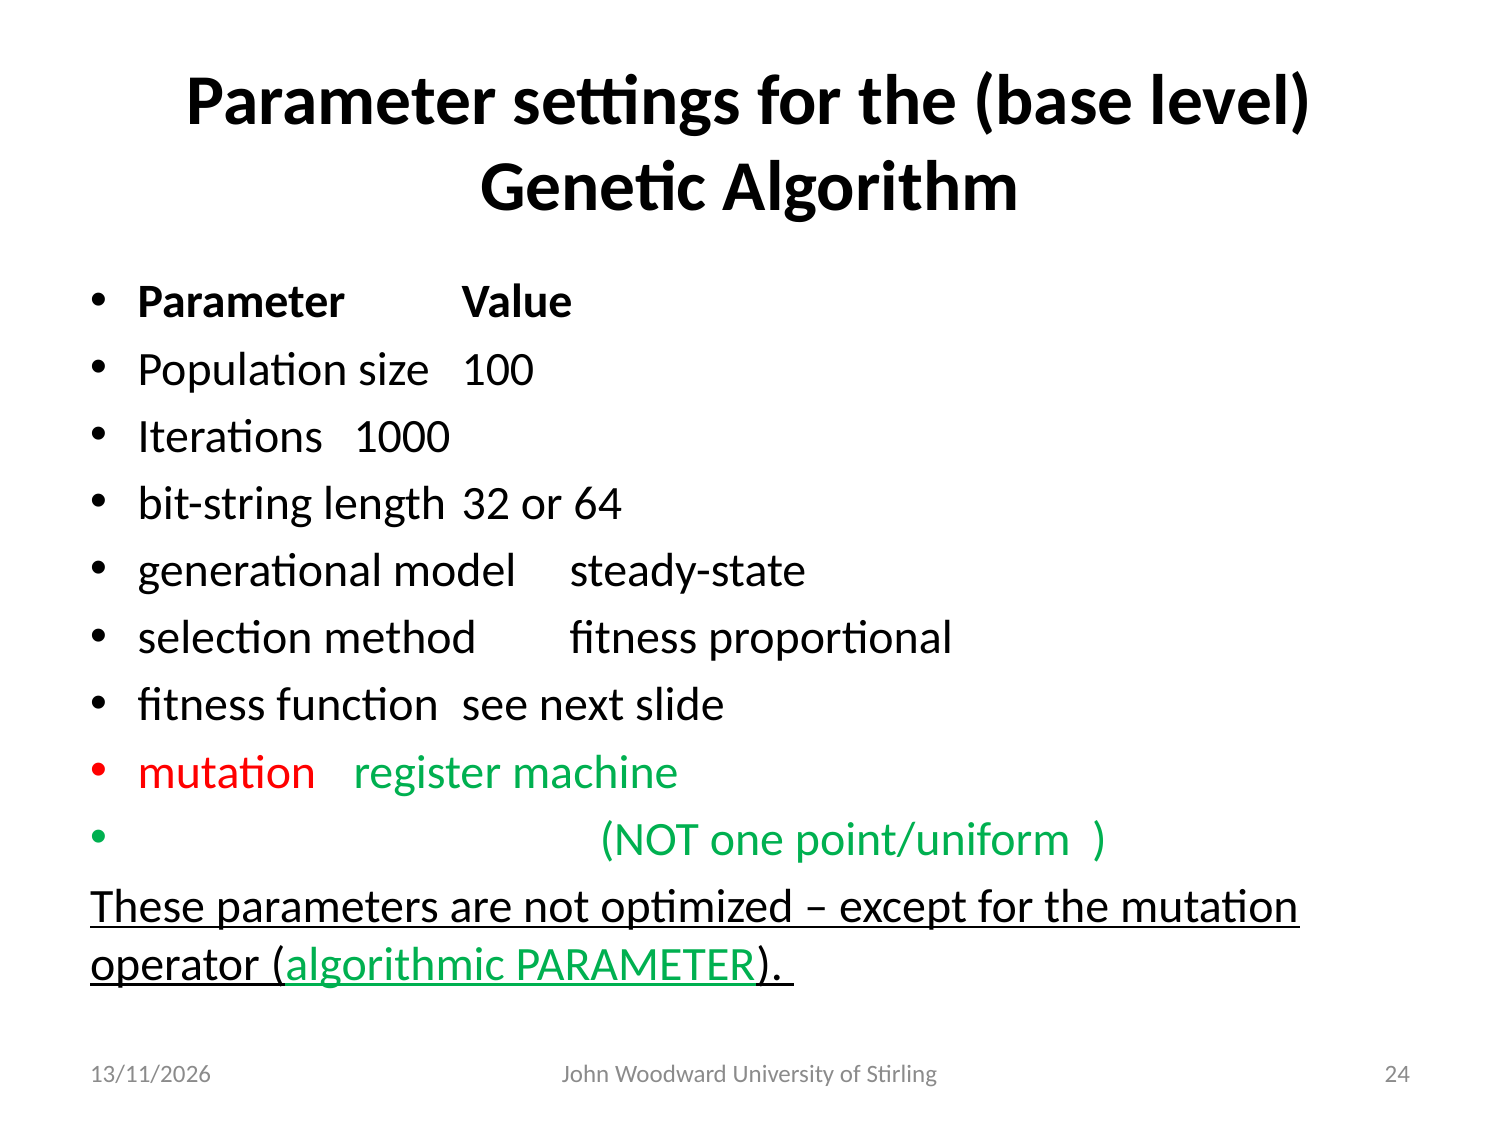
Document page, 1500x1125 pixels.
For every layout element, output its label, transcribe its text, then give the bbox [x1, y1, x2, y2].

title Parameter settings for the (base level) Genetic Algorithm [75, 45, 1425, 233]
footer John Woodward University of Stirling [512, 1042, 988, 1103]
list Parameter Value Population size 100 Iterations 1000 bit-string length 32 or 64 generational model steady-state selection method fitness proportional fitness function see next slide mutation register machine (NOT one point/uniform ) These parameters are not optimized – except for the mutation operator (algorithmic PARAMETER). [75, 262, 1425, 1005]
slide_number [75, 1042, 425, 1103]
slide_number 24 [1074, 1042, 1425, 1103]
